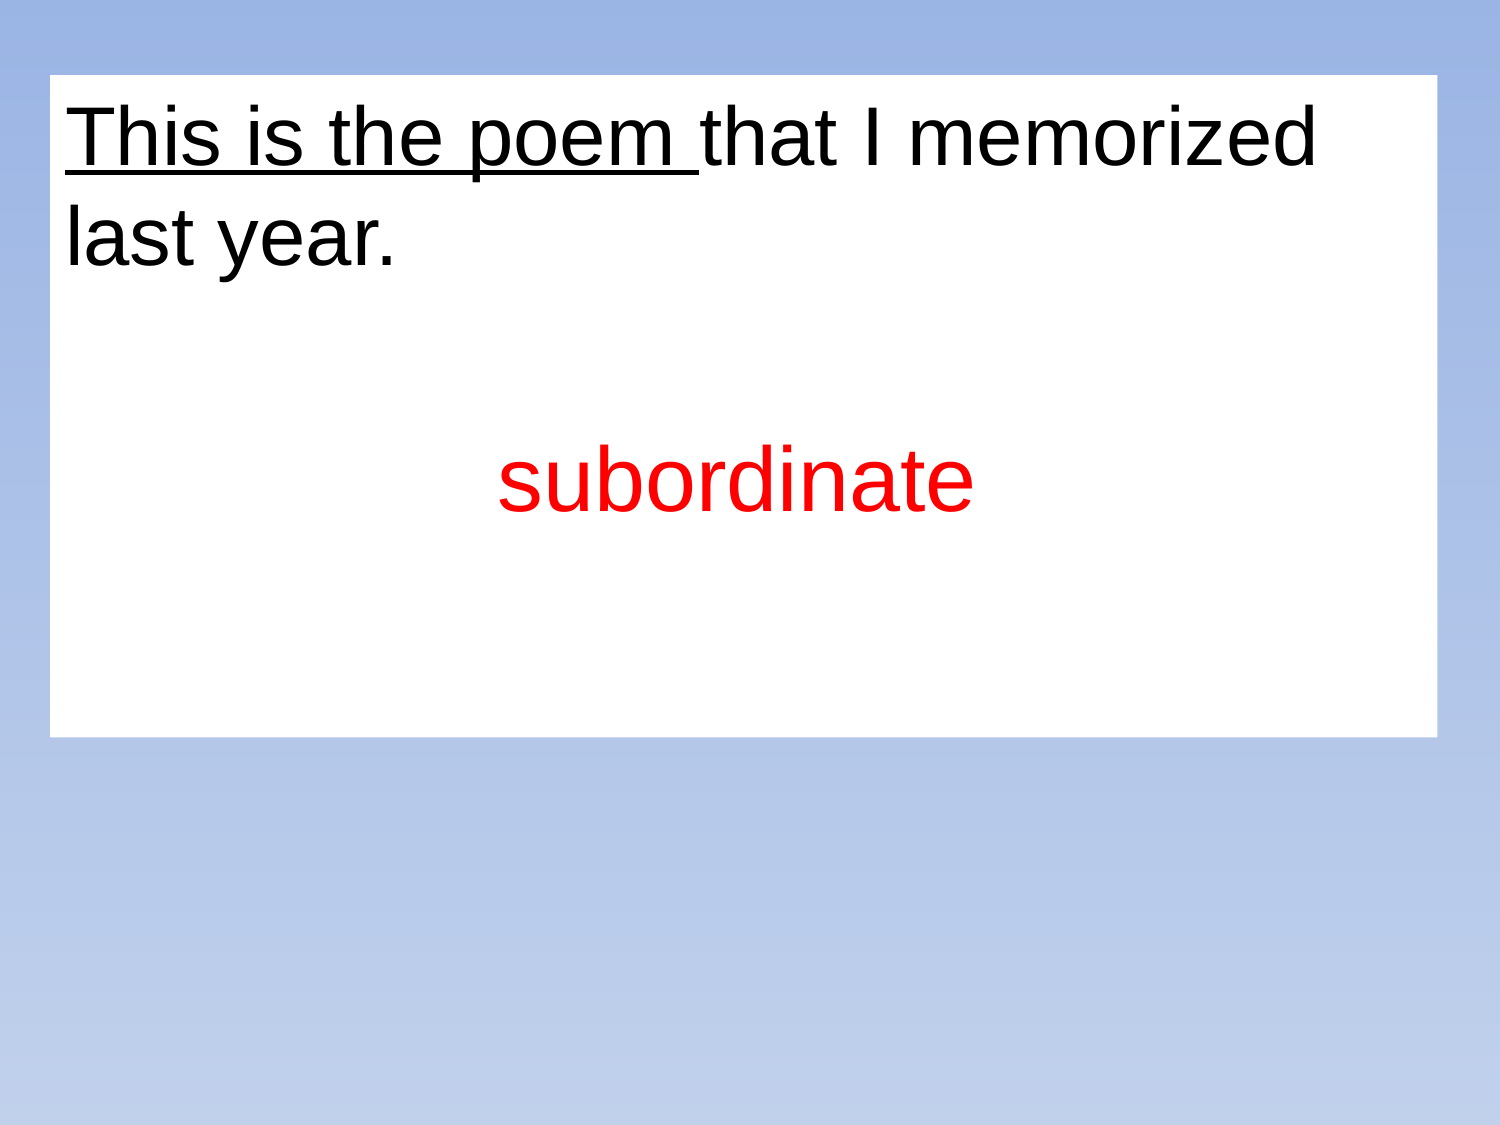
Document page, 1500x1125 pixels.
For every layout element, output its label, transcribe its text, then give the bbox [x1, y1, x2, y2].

text_box subordinate [212, 412, 1263, 700]
subtitle This is the poem that I memorized last year. [50, 75, 1438, 738]
